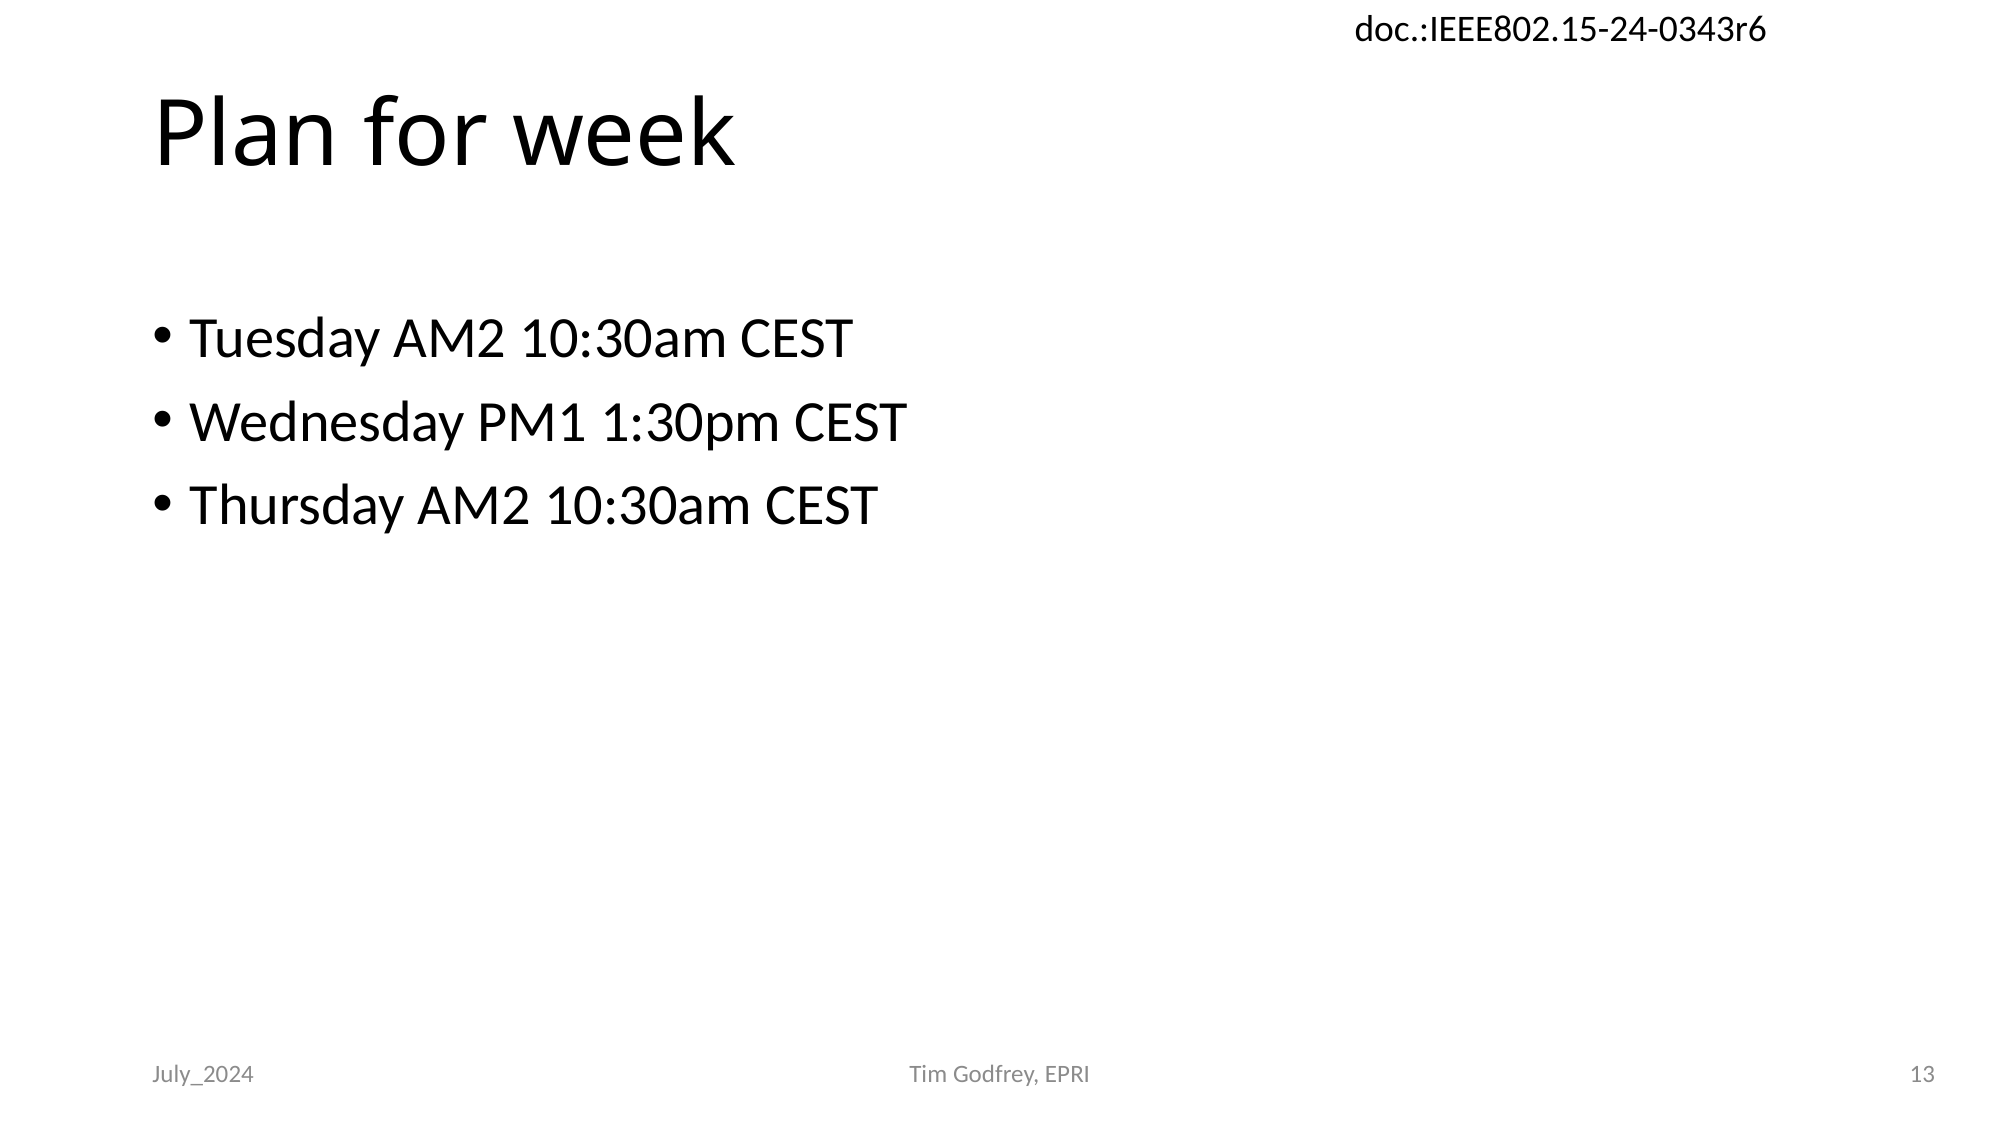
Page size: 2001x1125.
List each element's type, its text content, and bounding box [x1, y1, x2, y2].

list Tuesday AM2 10:30am CEST Wednesday PM1 1:30pm CEST Thursday AM2 10:30am CEST [137, 299, 1863, 1014]
slide_number July_2024 [137, 1042, 588, 1103]
title Plan for week [137, 59, 1863, 213]
slide_number 13 [1462, 1042, 1950, 1103]
footer Tim Godfrey, EPRI [662, 1042, 1338, 1103]
